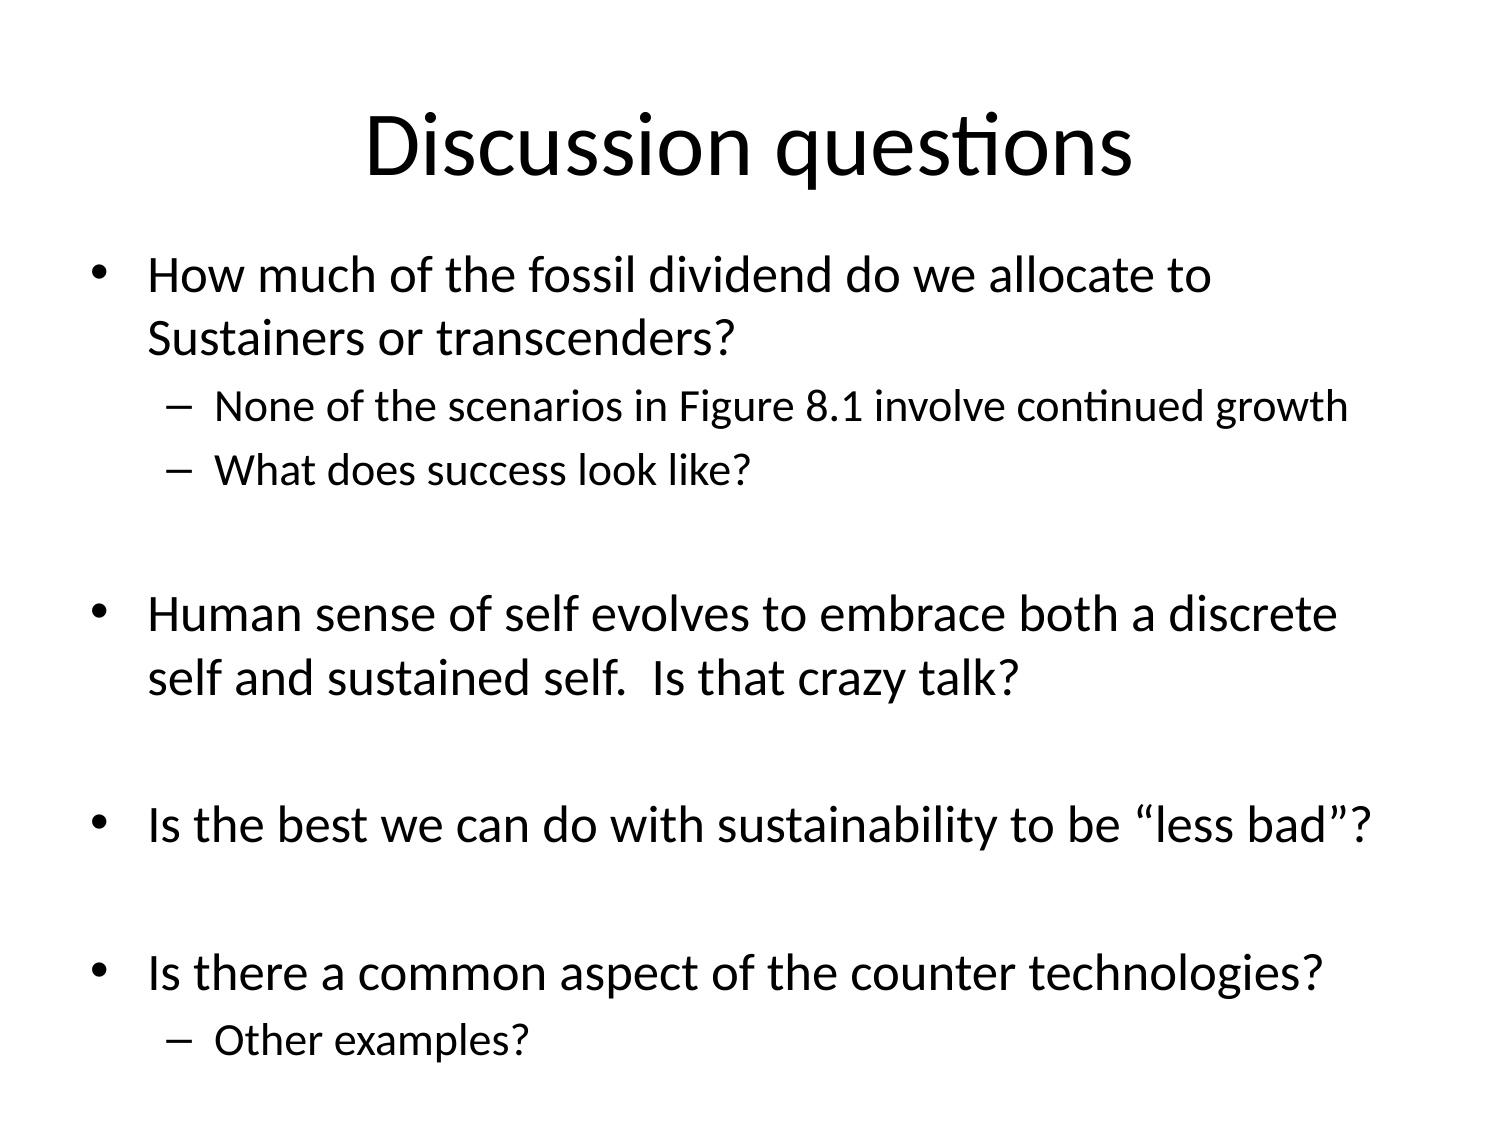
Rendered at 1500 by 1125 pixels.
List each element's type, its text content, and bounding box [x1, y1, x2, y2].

list How much of the fossil dividend do we allocate to Sustainers or transcenders? None of the scenarios in Figure 8.1 involve continued growth What does success look like? Human sense of self evolves to embrace both a discrete self and sustained self. Is that crazy talk? Is the best we can do with sustainability to be “less bad”? Is there a common aspect of the counter technologies? Other examples? [75, 232, 1425, 1088]
title Discussion questions [75, 45, 1425, 232]
